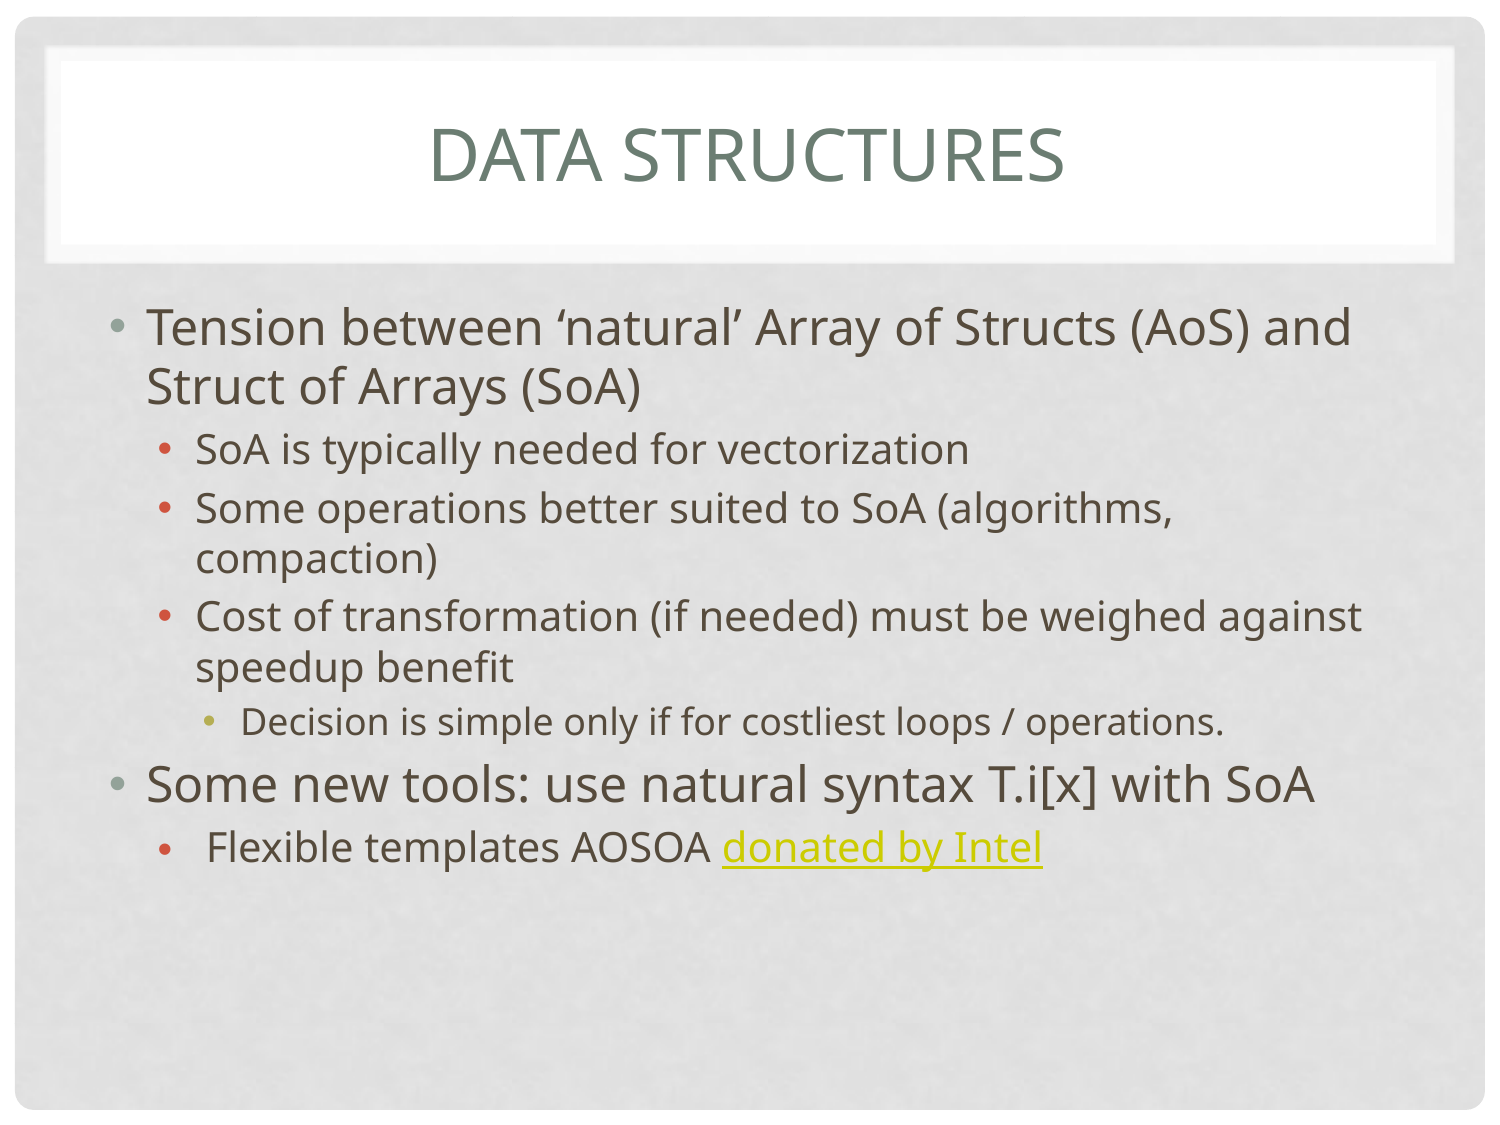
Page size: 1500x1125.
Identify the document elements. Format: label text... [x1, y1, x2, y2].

title Data Structures [69, 66, 1425, 238]
list Tension between ‘natural’ Array of Structs (AoS) and Struct of Arrays (SoA) SoA is typically needed for vectorization Some operations better suited to SoA (algorithms, compaction) Cost of transformation (if needed) must be weighed against speedup benefit Decision is simple only if for costliest loops / operations. Some new tools: use natural syntax T.i[x] with SoA Flexible templates AOSOA donated by Intel [75, 287, 1425, 1005]
